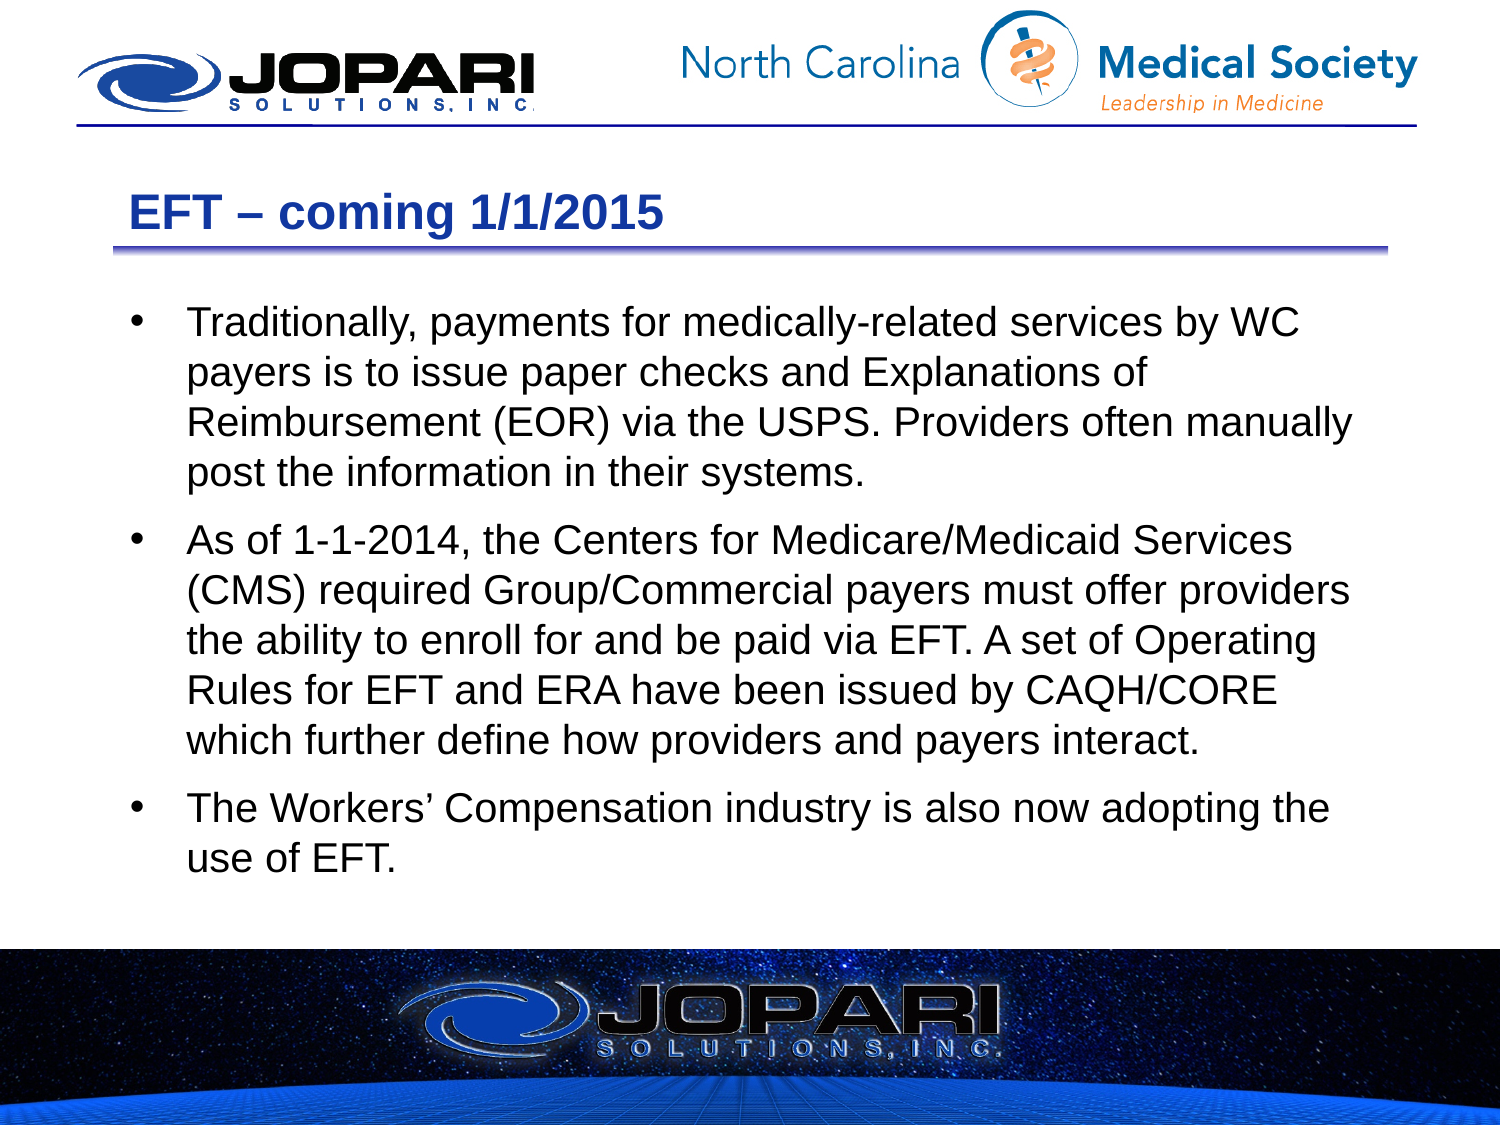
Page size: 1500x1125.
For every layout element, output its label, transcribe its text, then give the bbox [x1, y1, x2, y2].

list Traditionally, payments for medically-related services by WC payers is to issue paper checks and Explanations of Reimbursement (EOR) via the USPS. Providers often manually post the information in their systems. As of 1-1-2014, the Centers for Medicare/Medicaid Services (CMS) required Group/Commercial payers must offer providers the ability to enroll for and be paid via EFT. A set of Operating Rules for EFT and ERA have been issued by CAQH/CORE which further define how providers and payers interact. The Workers’ Compensation industry is also now adopting the use of EFT. [114, 287, 1390, 922]
picture [0, 949, 1500, 1125]
title EFT – coming 1/1/2015 [113, 174, 1387, 245]
picture [674, 0, 1426, 113]
